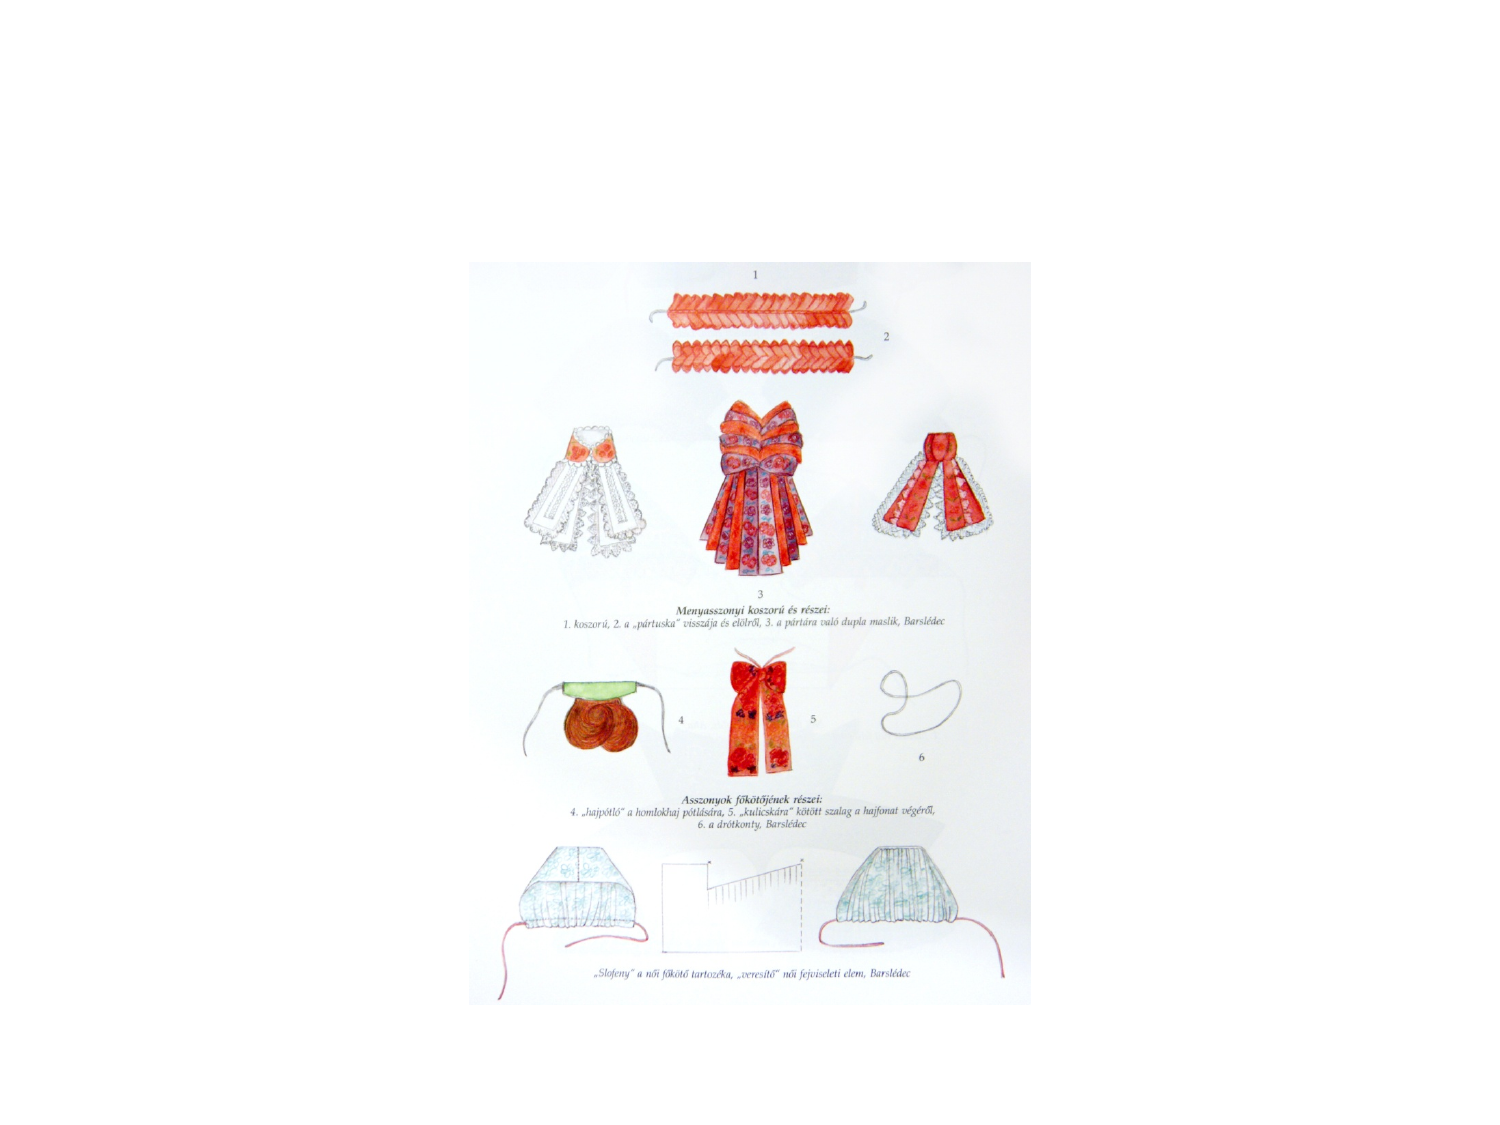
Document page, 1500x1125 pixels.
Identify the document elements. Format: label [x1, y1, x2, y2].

list [469, 262, 1031, 1006]
